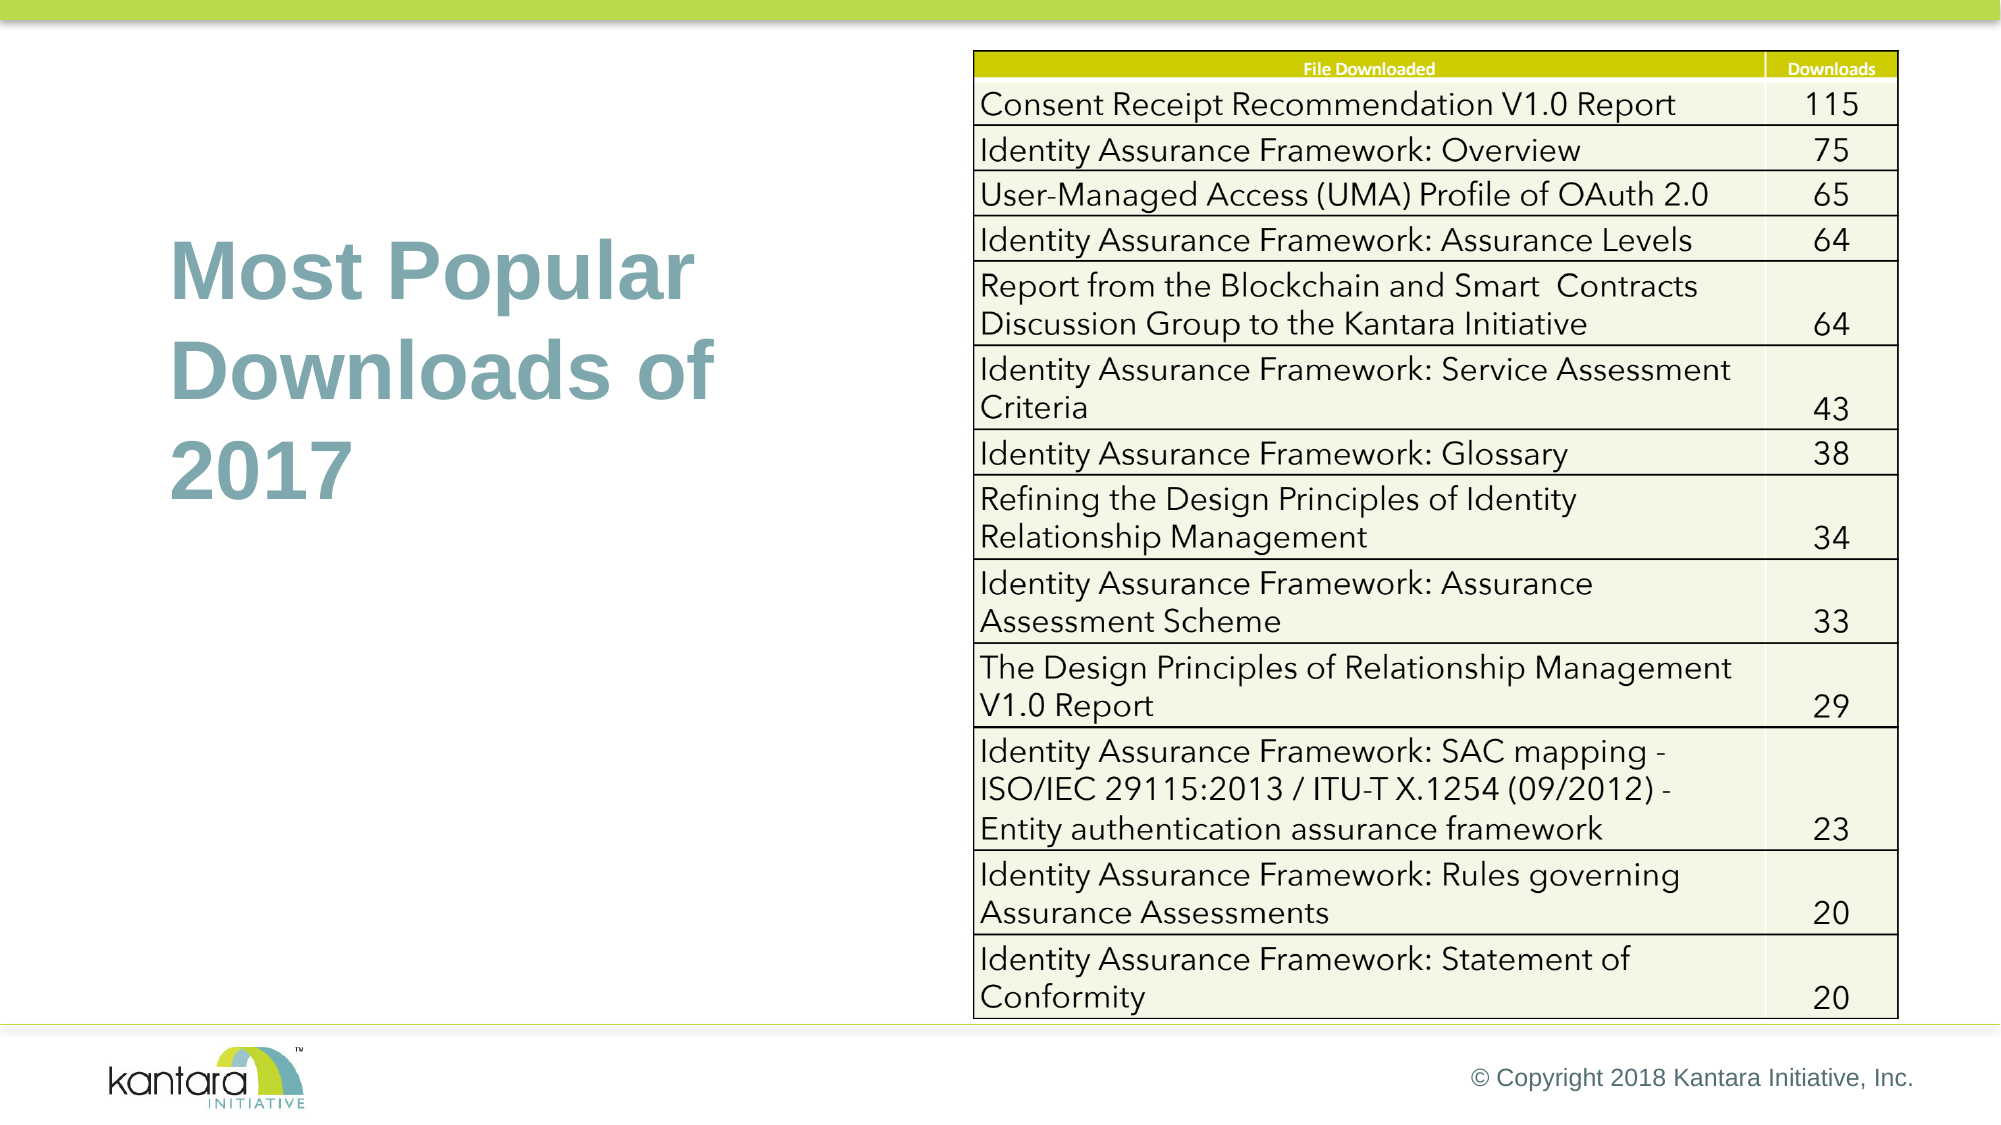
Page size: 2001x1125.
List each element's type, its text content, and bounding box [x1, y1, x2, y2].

picture [971, 47, 1901, 1038]
title Most Popular Downloads of 2017 [154, 144, 813, 588]
picture [99, 1037, 313, 1120]
